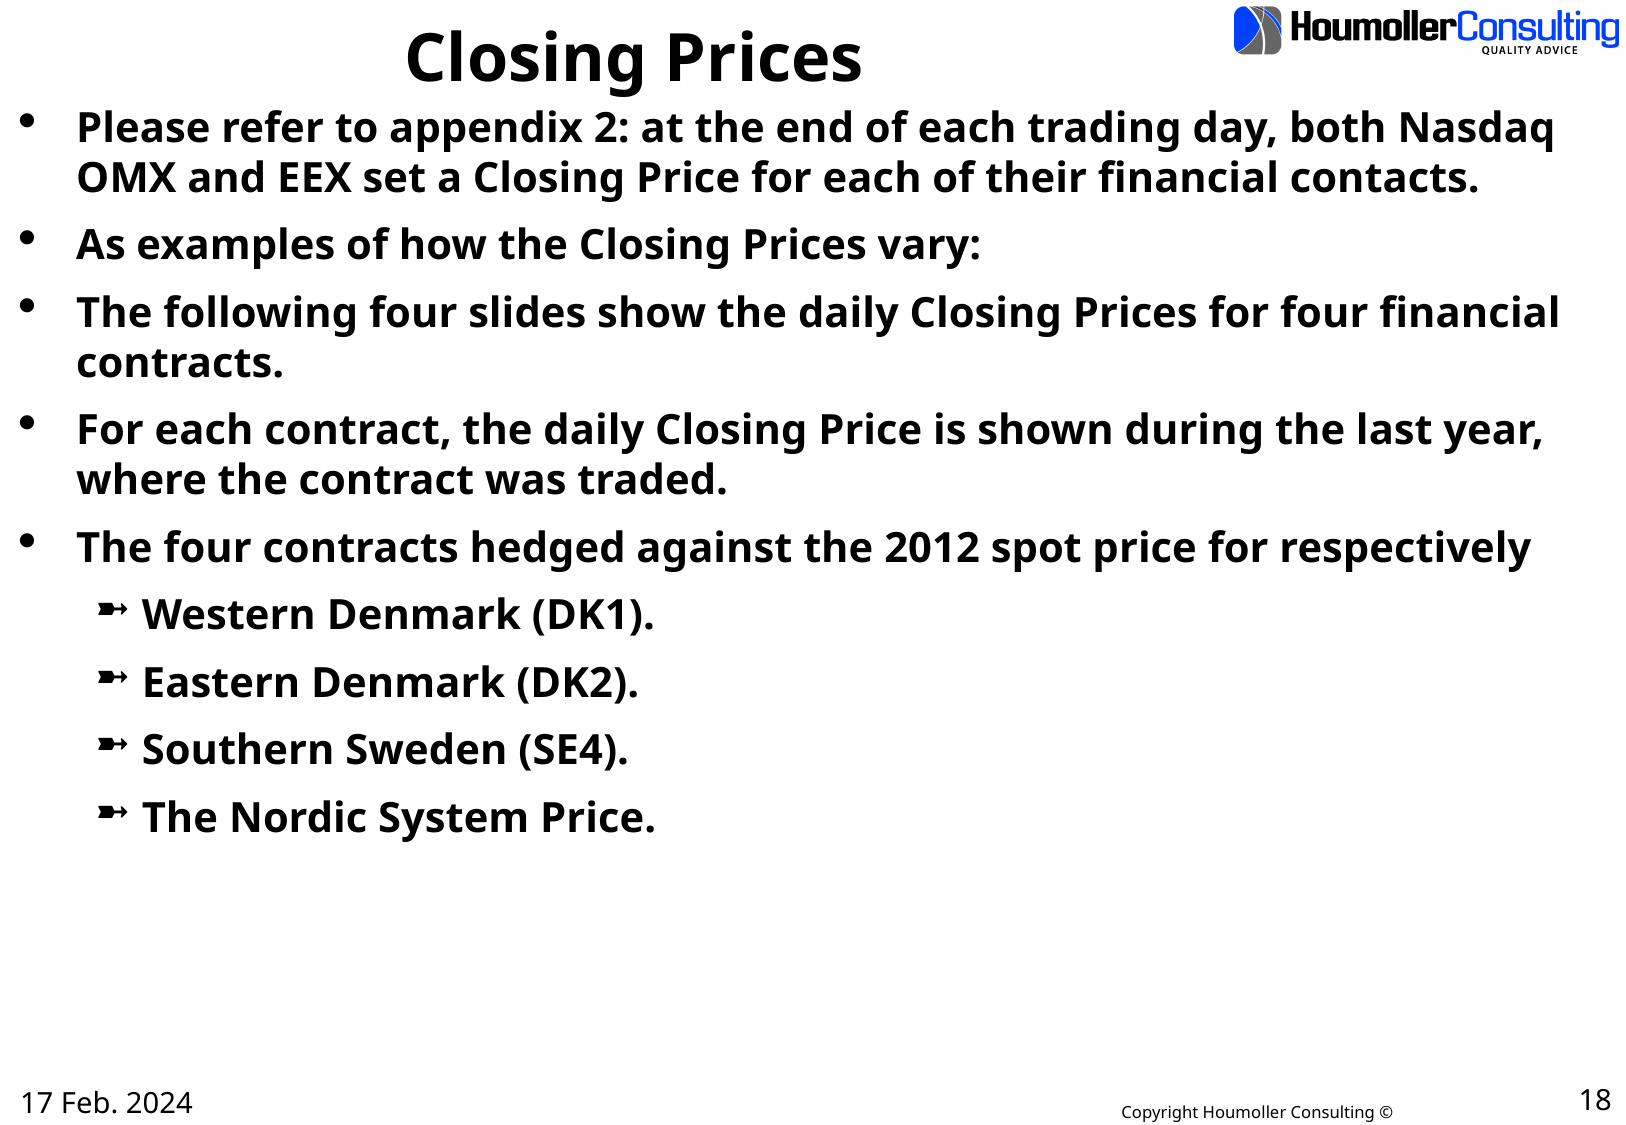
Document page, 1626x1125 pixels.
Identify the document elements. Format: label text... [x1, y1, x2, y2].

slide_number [4, 1063, 344, 1125]
list Please refer to appendix 2: at the end of each trading day, both Nasdaq OMX and EEX set a Closing Price for each of their financial contacts. As examples of how the Closing Prices vary: The following four slides show the daily Closing Prices for four financial contracts. For each contract, the daily Closing Price is shown during the last year, where the contract was traded. The four contracts hedged against the 2012 spot price for respectively Western Denmark (DK1). Eastern Denmark (DK2). Southern Sweden (SE4). The Nordic System Price. [4, 92, 1619, 1123]
picture [1267, 6, 1619, 55]
slide_number 18 [1288, 1063, 1625, 1125]
title Closing Prices [2, 2, 1267, 108]
